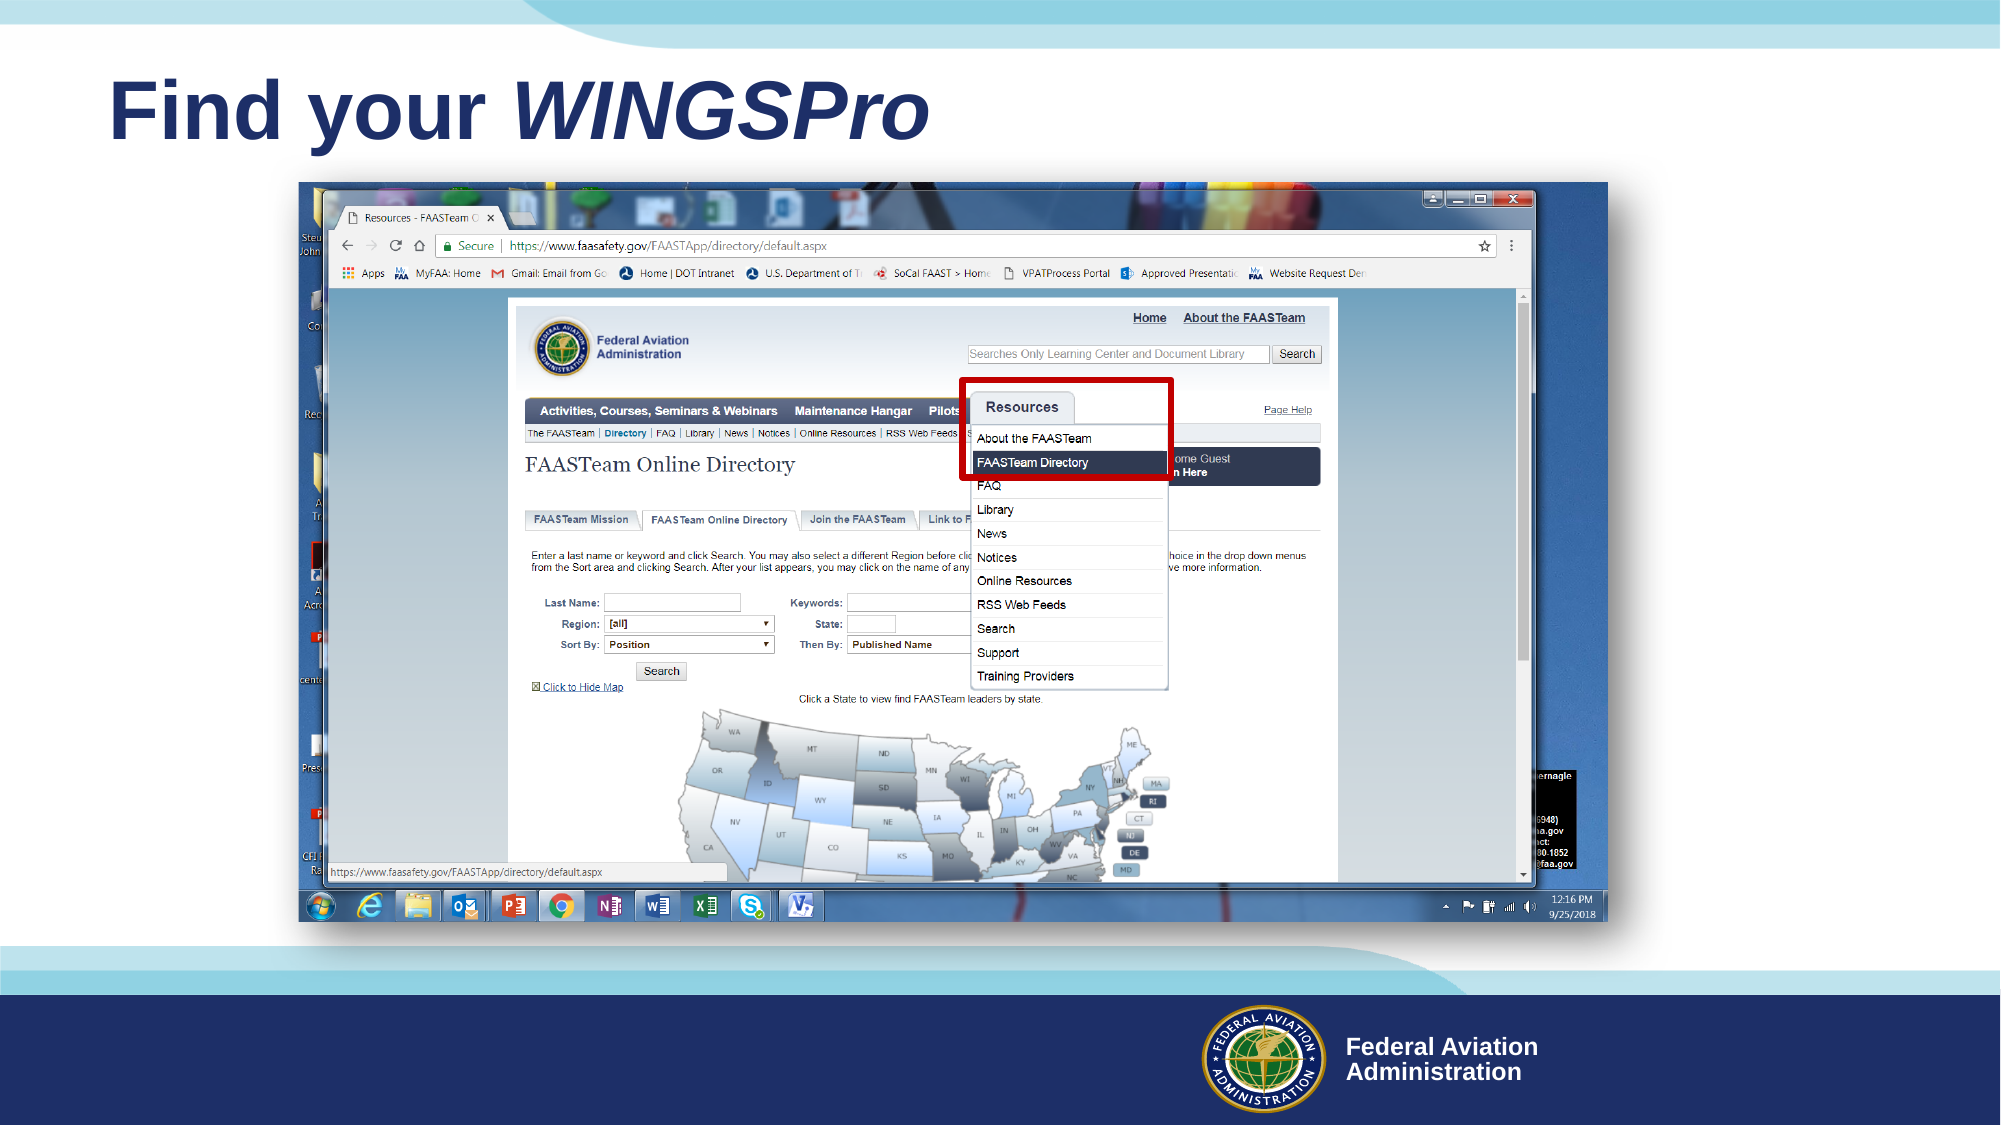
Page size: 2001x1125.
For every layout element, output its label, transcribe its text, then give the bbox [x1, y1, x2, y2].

picture [0, 945, 2000, 995]
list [298, 182, 1608, 922]
title Find your WINGSPro [93, 56, 1947, 157]
picture [0, 0, 1999, 50]
